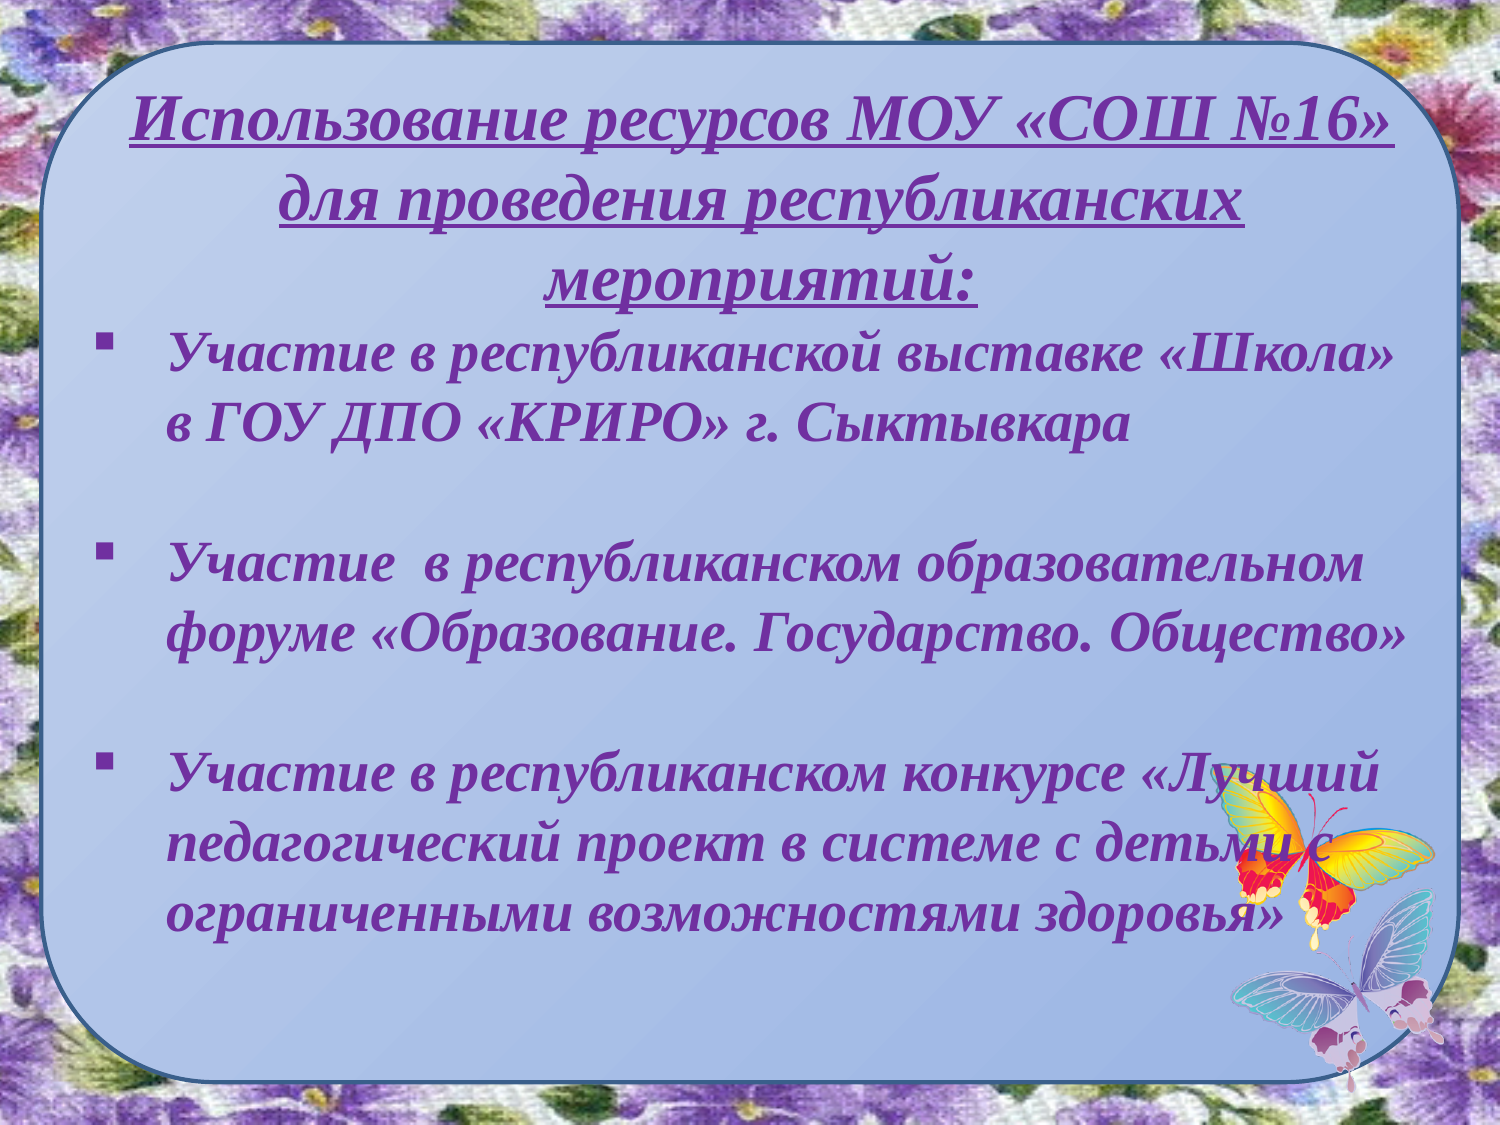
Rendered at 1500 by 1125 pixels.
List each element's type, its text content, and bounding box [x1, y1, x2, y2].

text_box Использование ресурсов МОУ «СОШ №16» для проведения республиканских мероприятий: Участие в республиканской выставке «Школа» в ГОУ ДПО «КРИРО» г. Сыктывкара Участие в республиканском образовательном форуме «Образование. Государство. Общество» Участие в республиканском конкурсе «Лучший педагогический проект в системе с детьми с ограниченными возможностями здоровья» [76, 66, 1447, 1125]
picture [0, 0, 1500, 1125]
